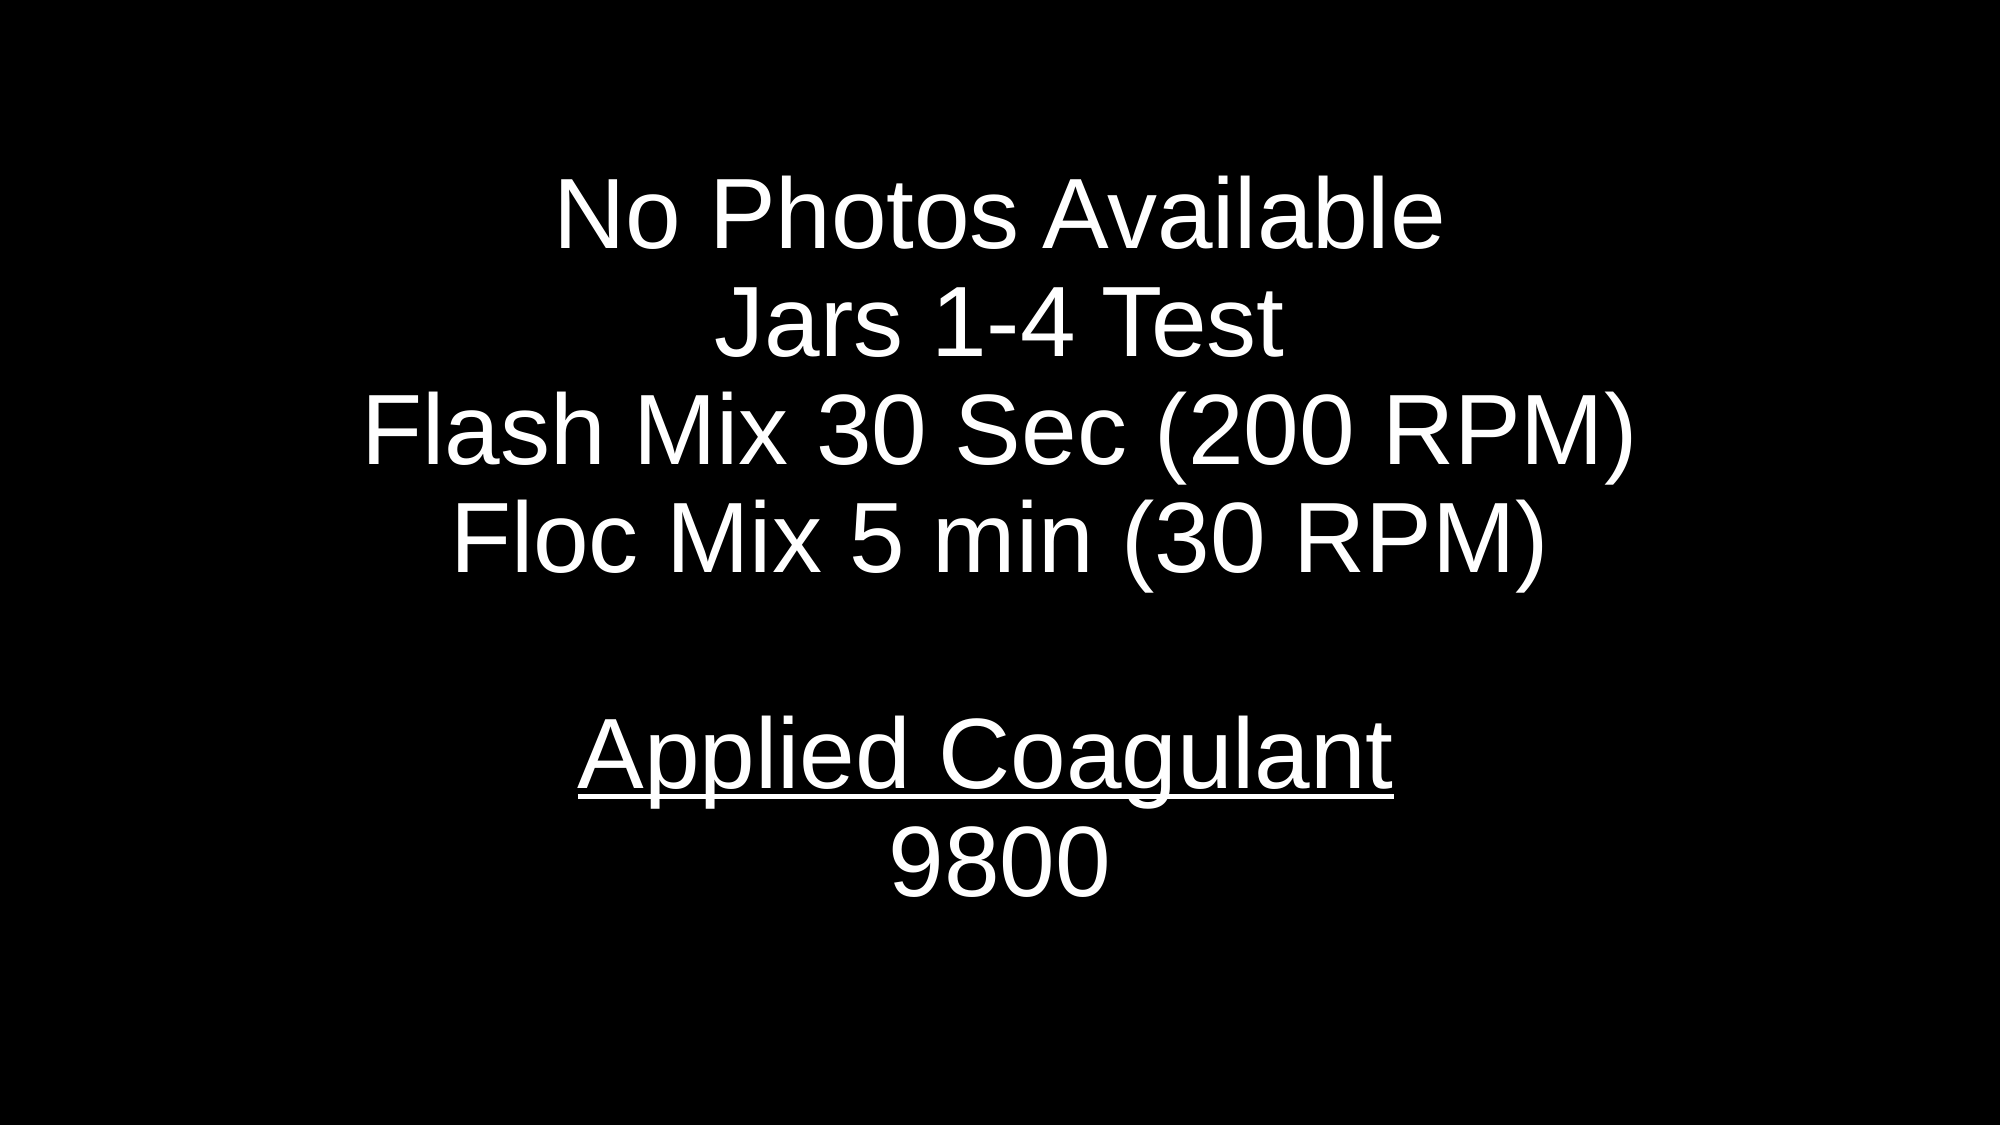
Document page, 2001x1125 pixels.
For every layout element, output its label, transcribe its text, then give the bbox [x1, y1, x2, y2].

title No Photos Available Jars 1-4 Test Flash Mix 30 Sec (200 RPM) Floc Mix 5 min (30 RPM) Applied Coagulant 9800 [249, 43, 1750, 1046]
